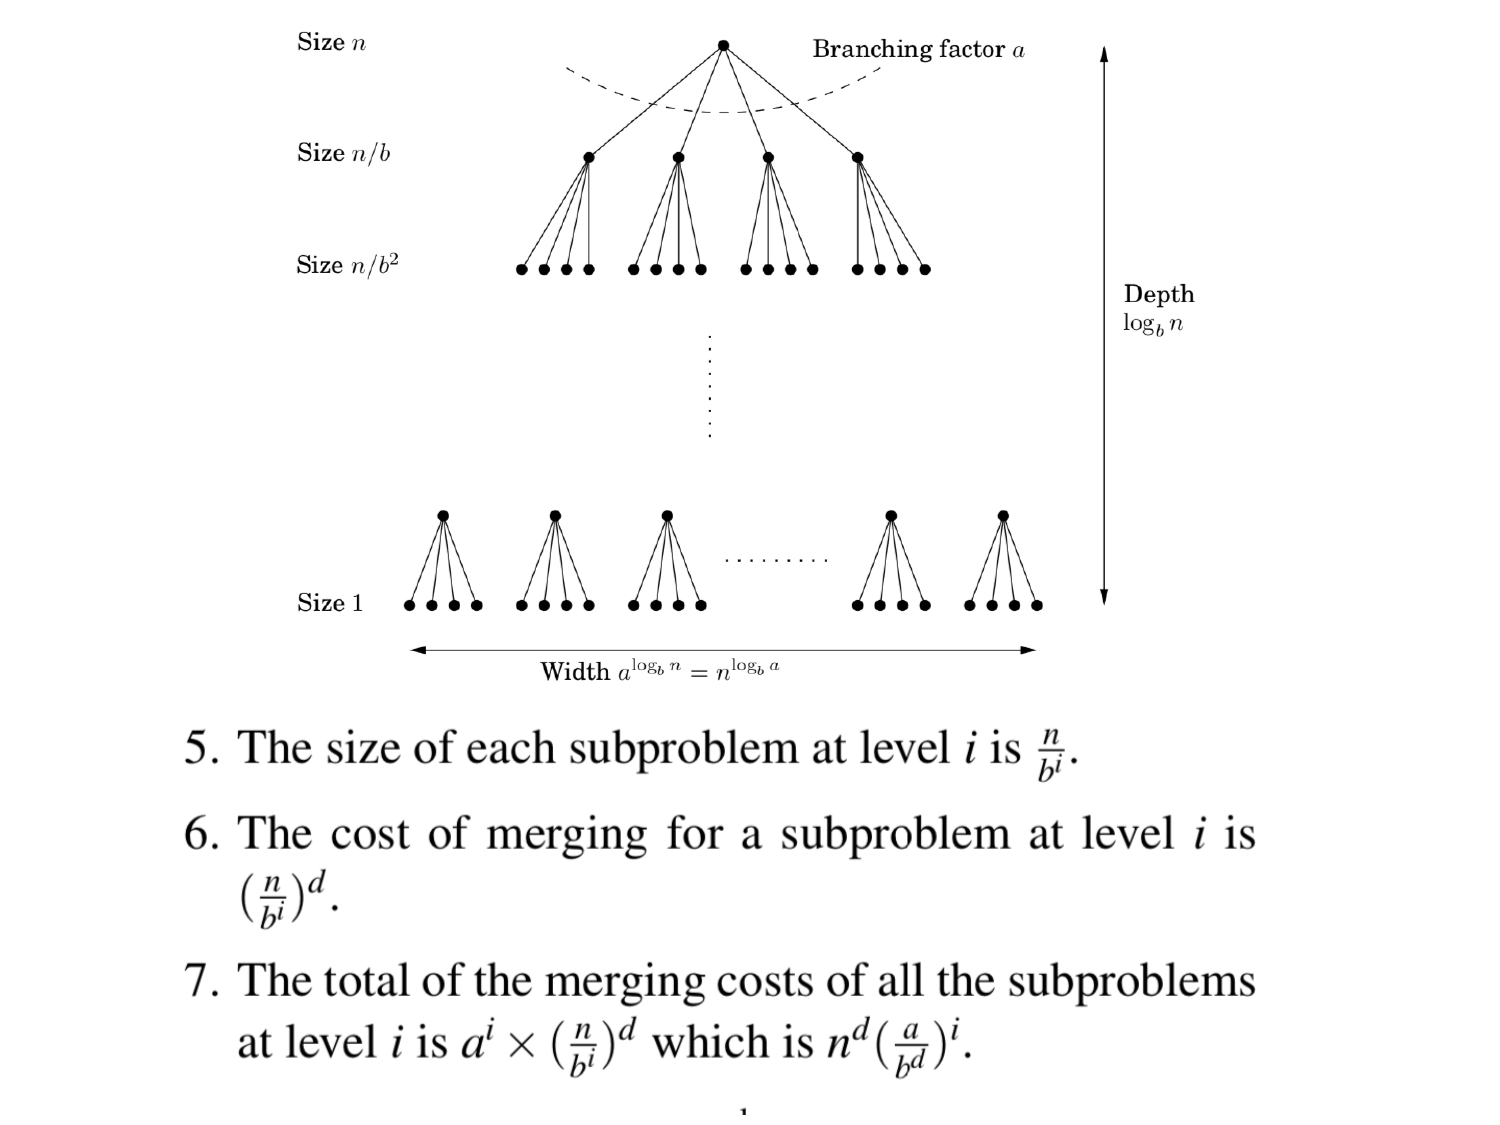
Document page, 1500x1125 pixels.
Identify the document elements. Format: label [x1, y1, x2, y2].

picture [162, 711, 1336, 1115]
picture [212, 9, 1221, 701]
